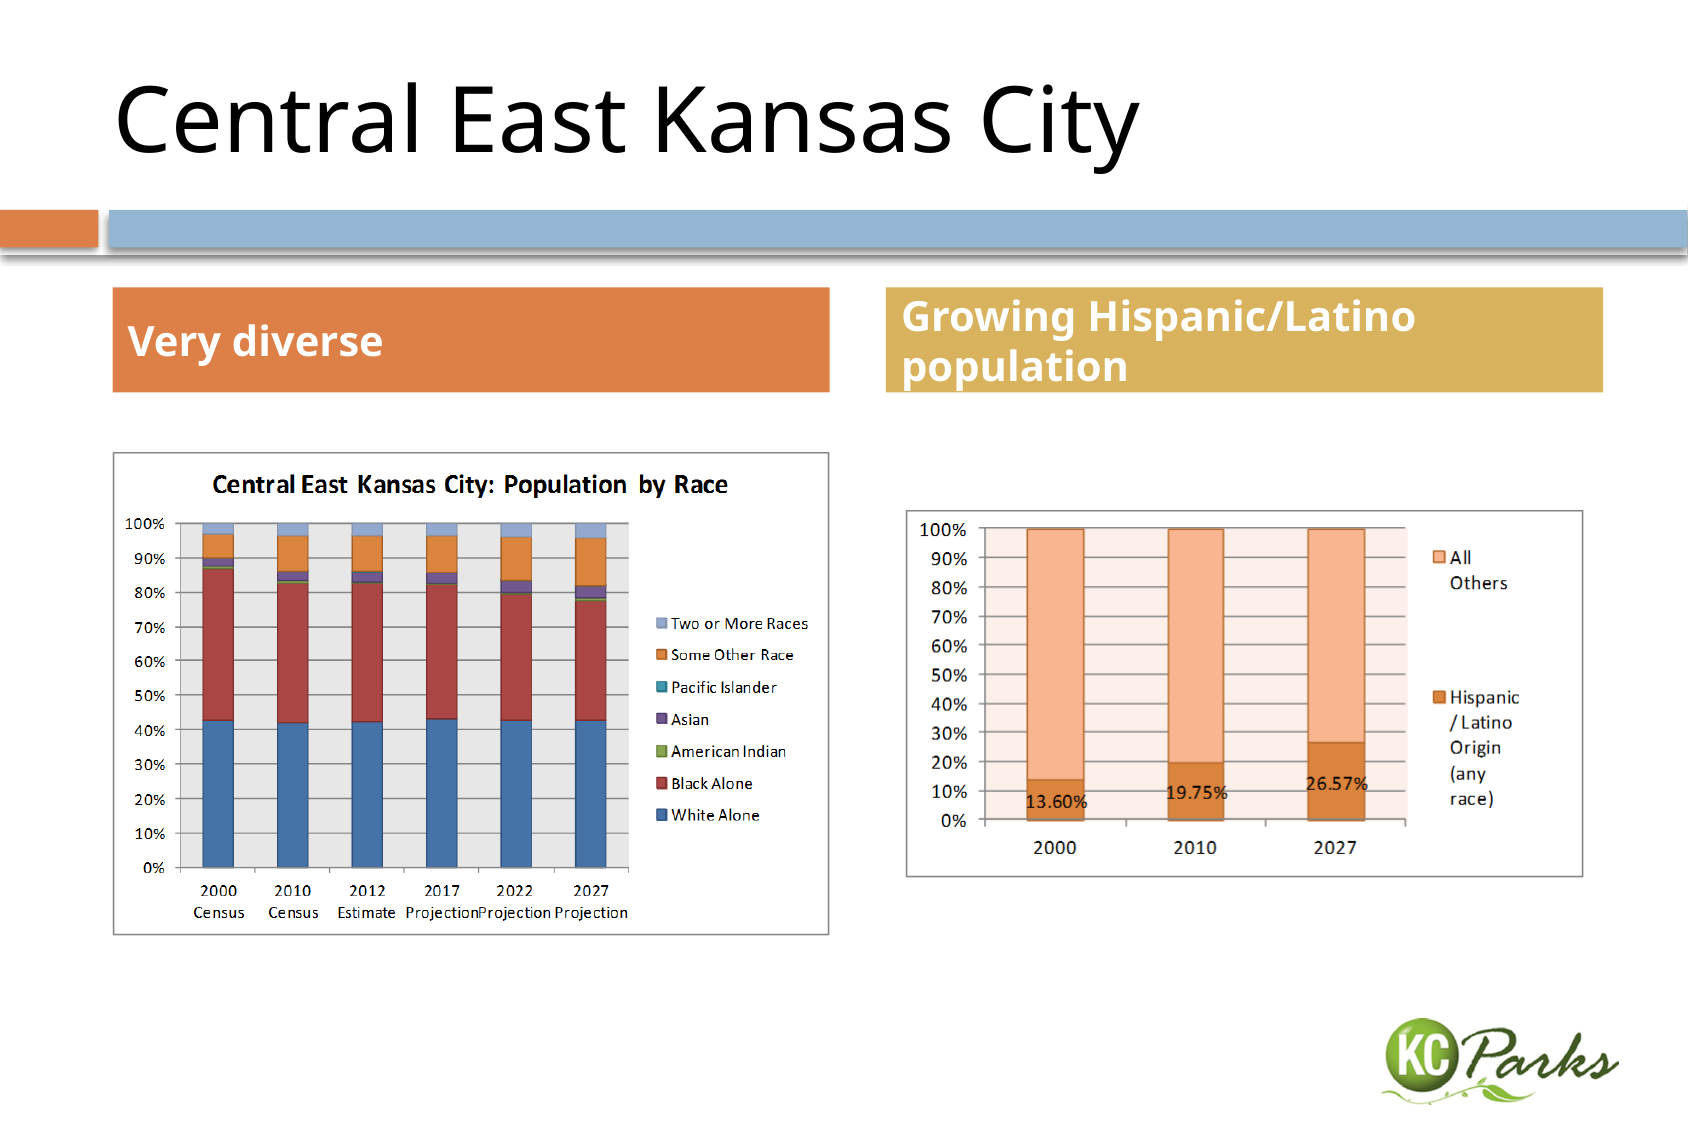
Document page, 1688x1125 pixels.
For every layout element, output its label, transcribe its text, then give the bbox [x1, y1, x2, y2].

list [112, 451, 830, 937]
list Very diverse [112, 287, 830, 393]
picture [1381, 1018, 1619, 1105]
title Central East Kansas City [98, 44, 1604, 188]
list Growing Hispanic/Latino population [885, 287, 1604, 393]
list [904, 508, 1585, 879]
